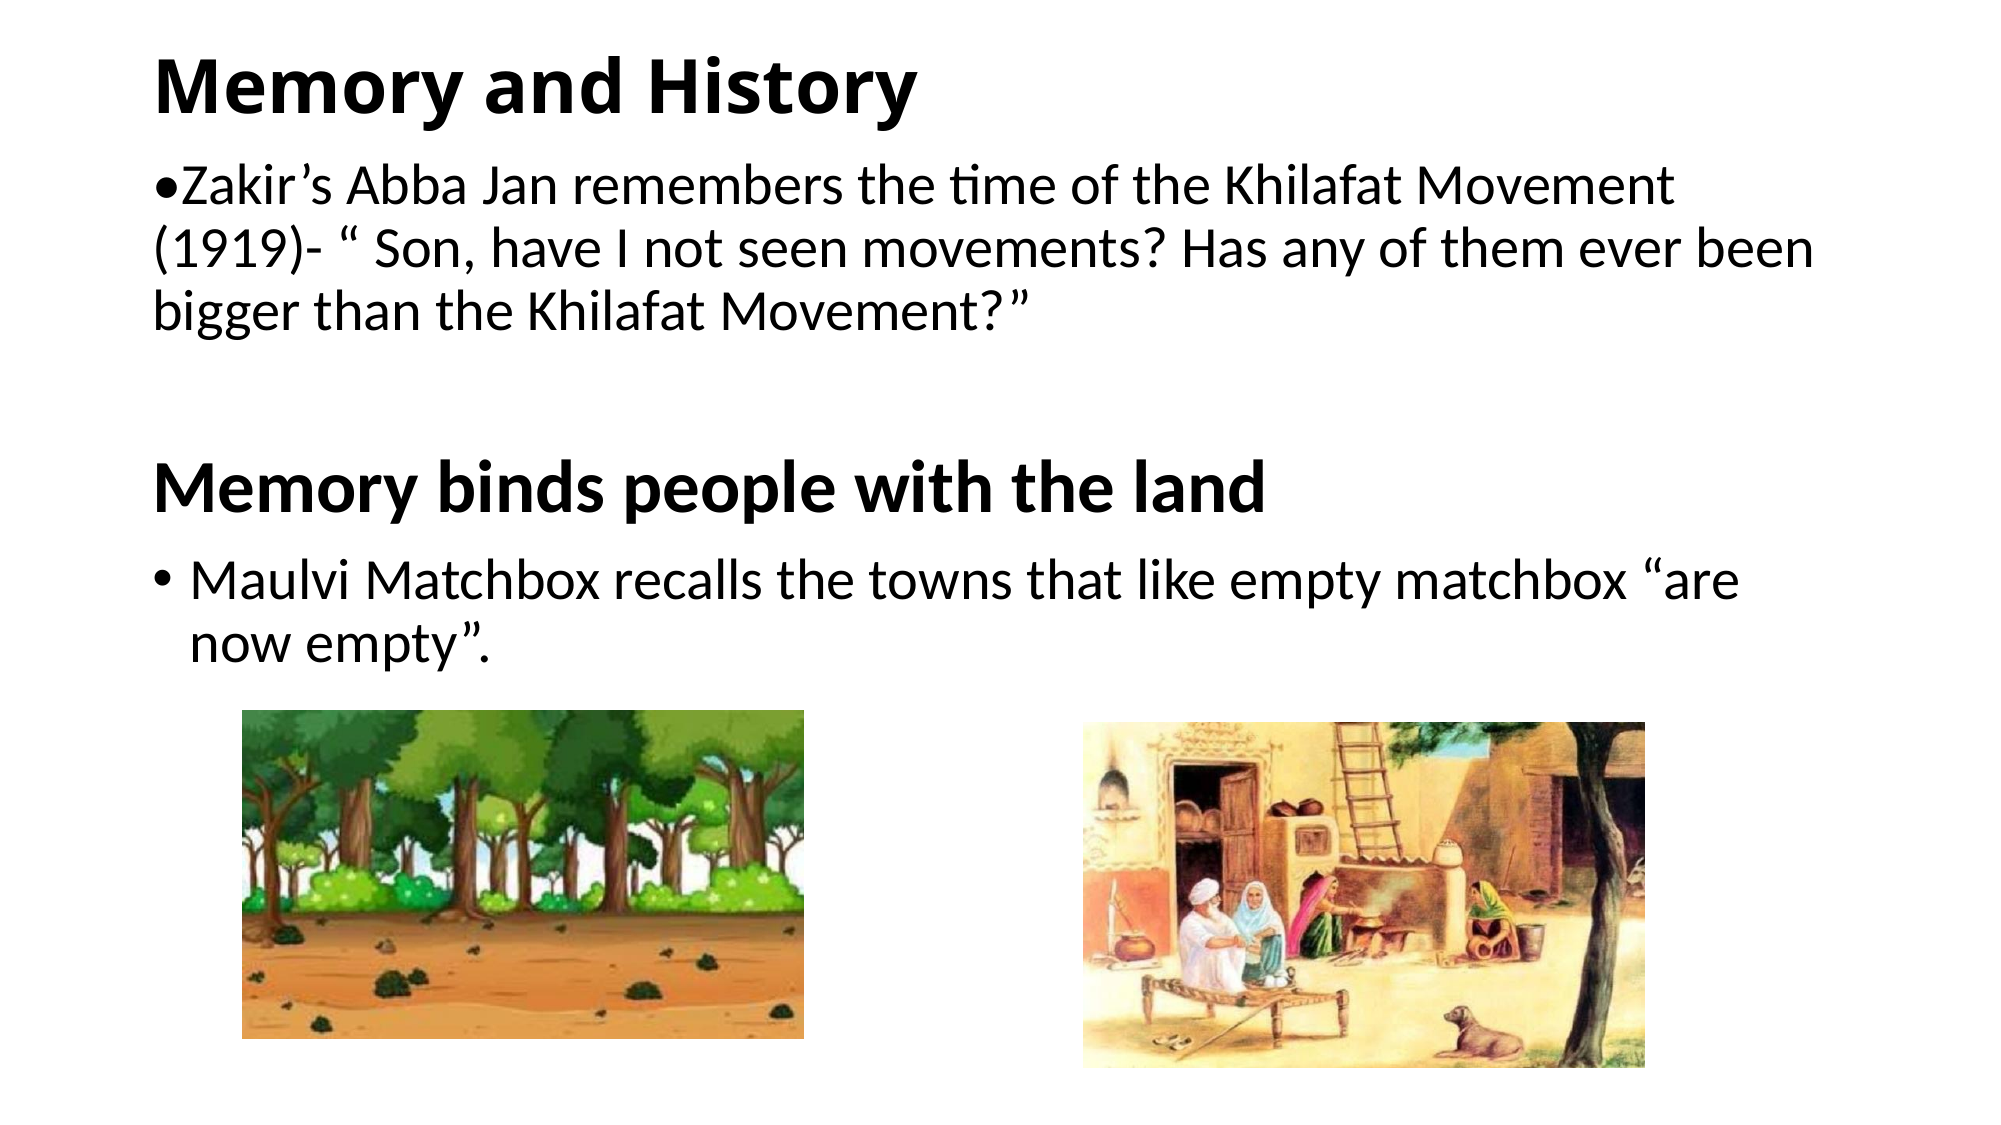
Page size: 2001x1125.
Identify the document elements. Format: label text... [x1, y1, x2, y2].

list •Zakir’s Abba Jan remembers the time of the Khilafat Movement (1919)- “ Son, have I not seen movements? Has any of them ever been bigger than the Khilafat Movement?” Memory binds people with the land Maulvi Matchbox recalls the towns that like empty matchbox “are now empty”. [137, 146, 1863, 1014]
picture [242, 710, 804, 1039]
picture [1083, 722, 1645, 1068]
title Memory and History [137, 0, 1863, 146]
